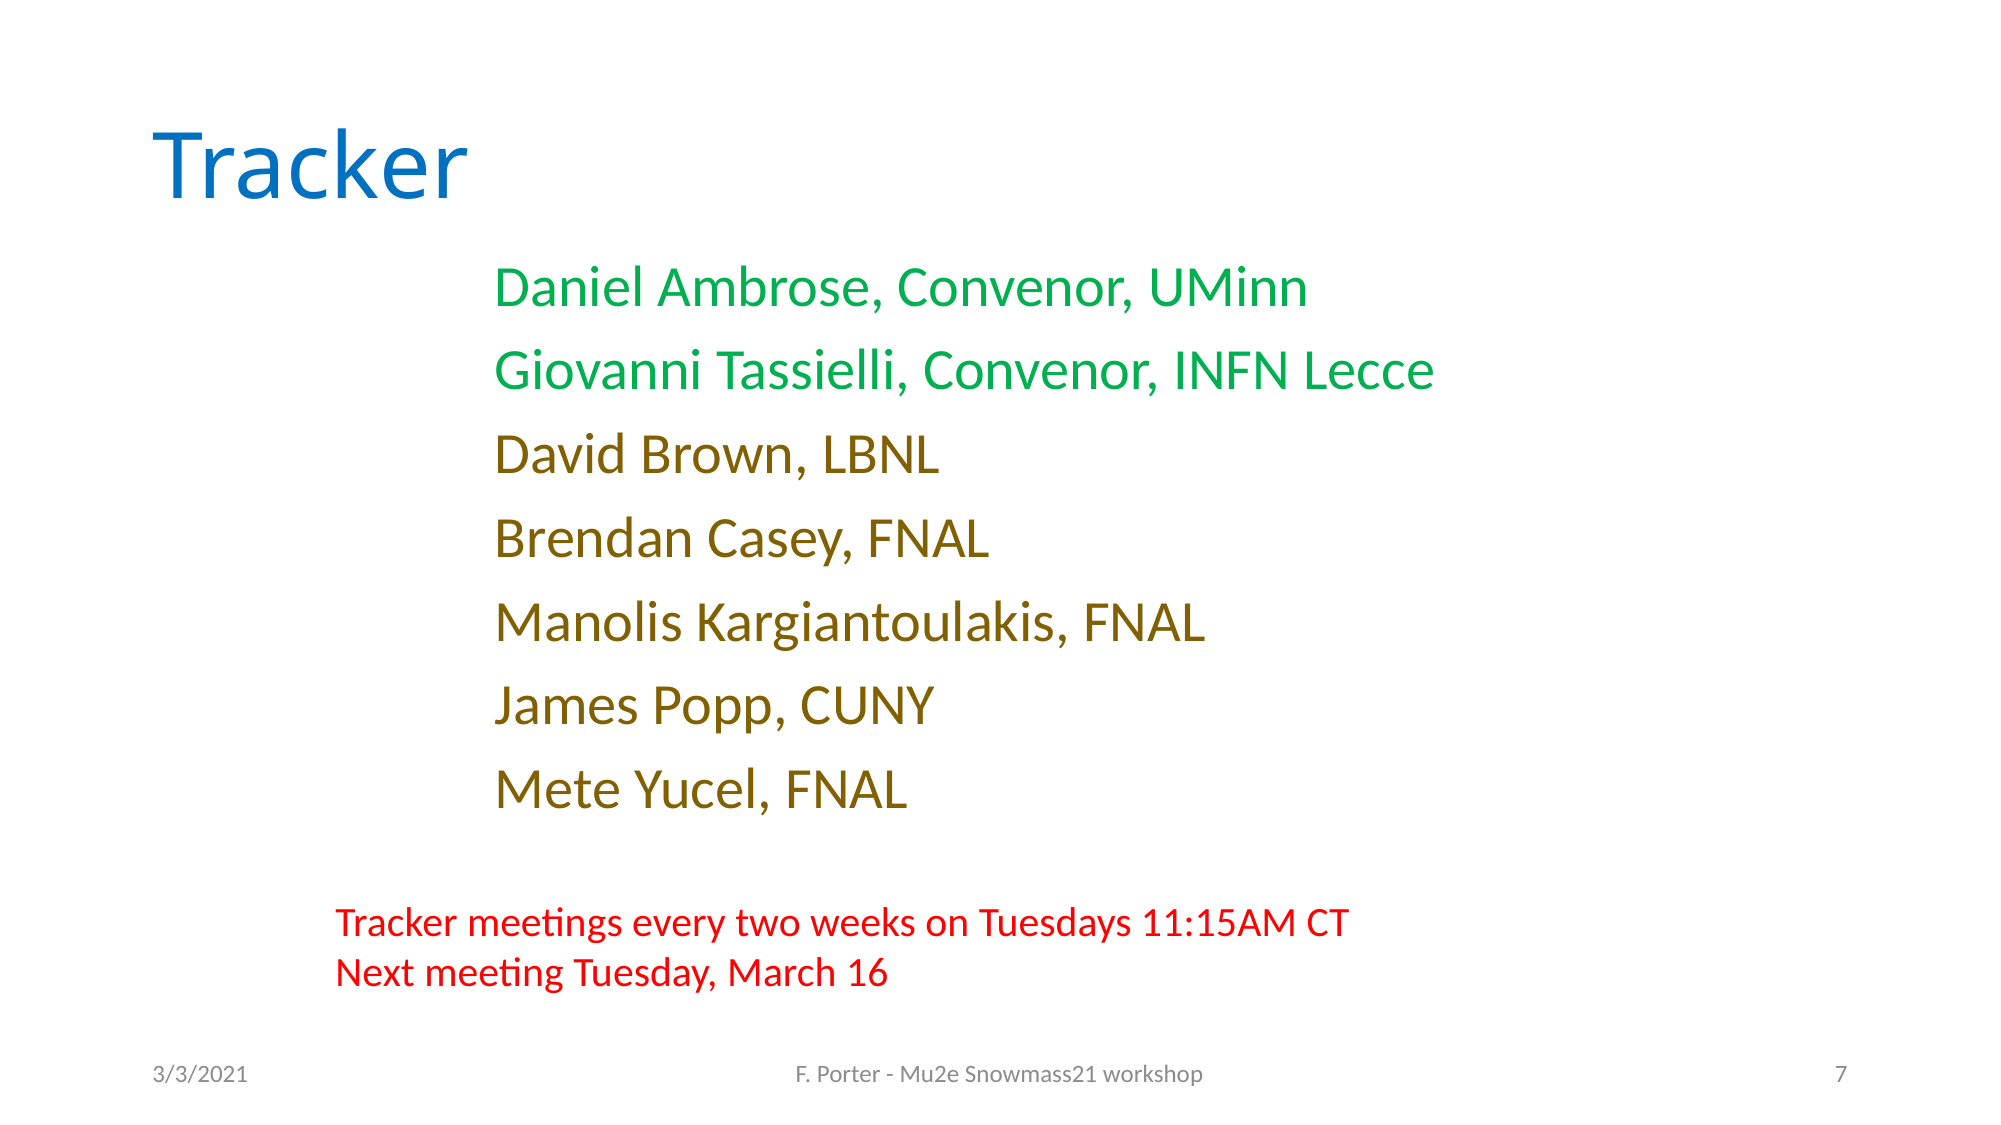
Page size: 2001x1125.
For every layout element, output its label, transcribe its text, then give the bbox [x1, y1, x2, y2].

slide_number 7 [1412, 1042, 1863, 1103]
text_box Tracker meetings every two weeks on Tuesdays 11:15AM CT Next meeting Tuesday, March 16 [320, 887, 1699, 1002]
footer F. Porter - Mu2e Snowmass21 workshop [662, 1042, 1338, 1103]
title Tracker [137, 59, 1863, 278]
list Daniel Ambrose, Convenor, UMinn Giovanni Tassielli, Convenor, INFN Lecce David Brown, LBNL Brendan Casey, FNAL Manolis Kargiantoulakis, FNAL James Popp, CUNY Mete Yucel, FNAL [479, 248, 1609, 866]
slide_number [137, 1042, 588, 1103]
